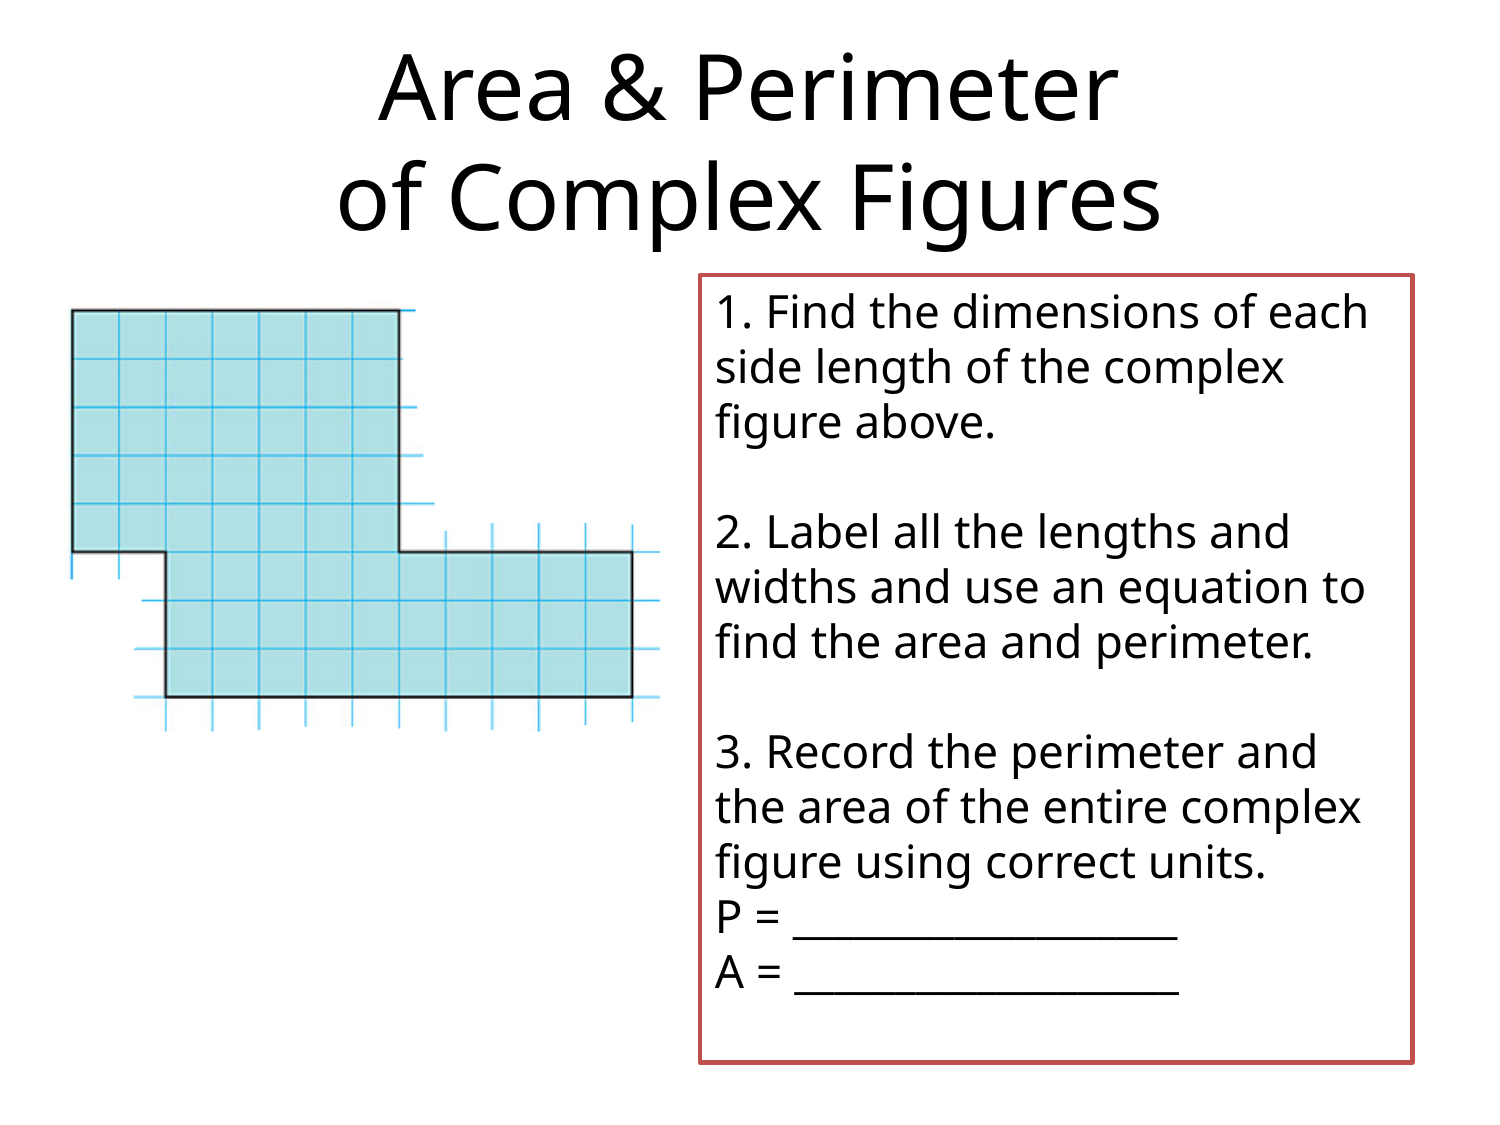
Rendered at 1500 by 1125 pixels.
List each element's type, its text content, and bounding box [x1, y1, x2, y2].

text_box 1. Find the dimensions of each side length of the complex figure above. 2. Label all the lengths and widths and use an equation to find the area and perimeter. 3. Record the perimeter and the area of the entire complex figure using correct units. P = ___________________ A = ___________________ [698, 273, 1415, 1065]
title Area & Perimeter of Complex Figures [75, 45, 1425, 233]
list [37, 299, 668, 735]
